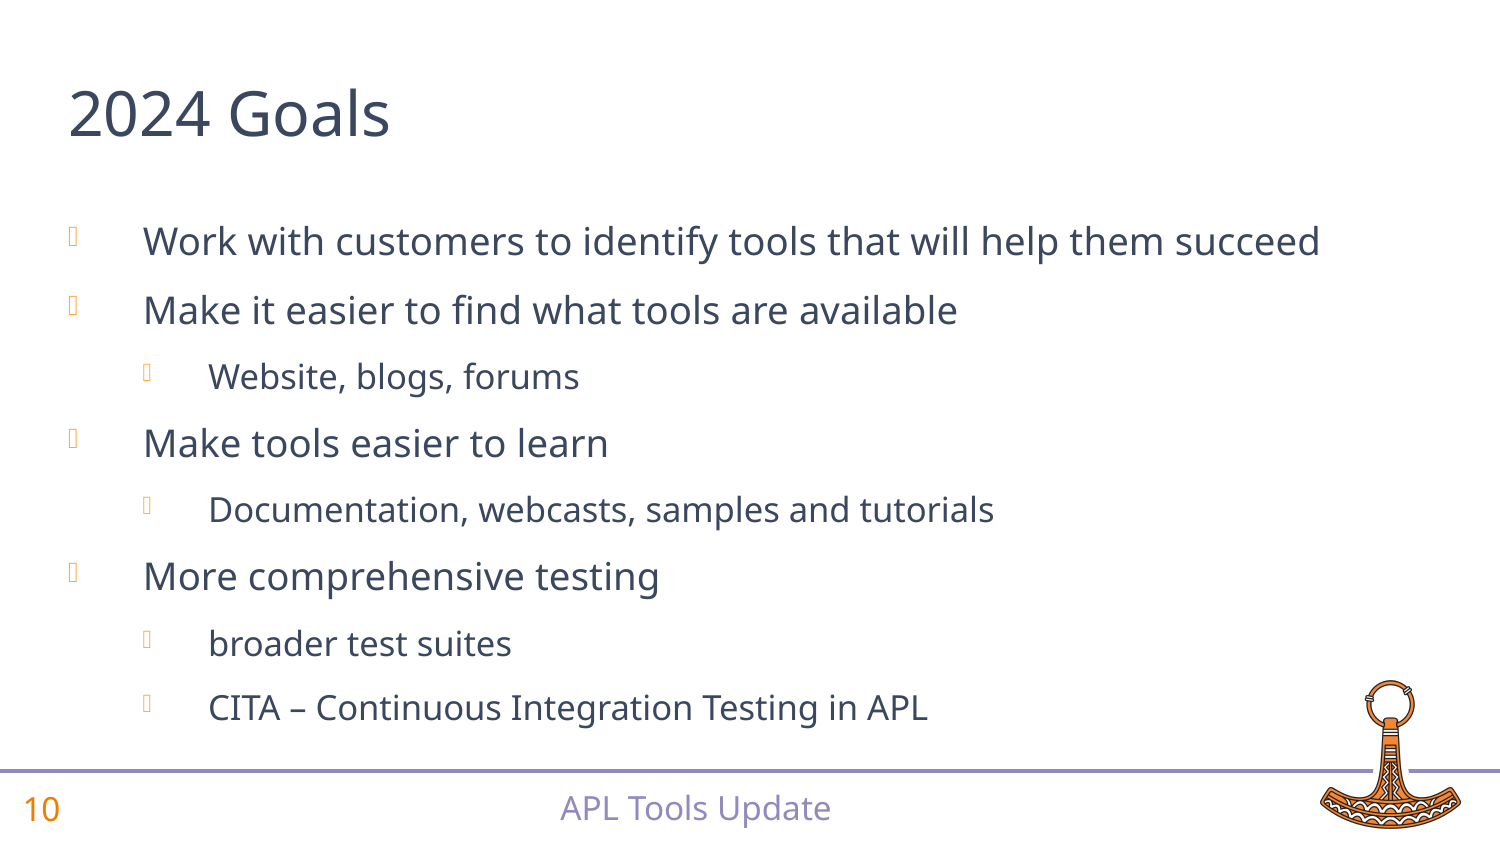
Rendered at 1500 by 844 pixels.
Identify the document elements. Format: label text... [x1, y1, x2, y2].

title 2024 Goals [53, 43, 1203, 157]
picture [1320, 680, 1461, 829]
list Work with customers to identify tools that will help them succeed Make it easier to find what tools are available Website, blogs, forums Make tools easier to learn Documentation, webcasts, samples and tutorials More comprehensive testing broader test suites CITA – Continuous Integration Testing in APL [53, 209, 1444, 740]
